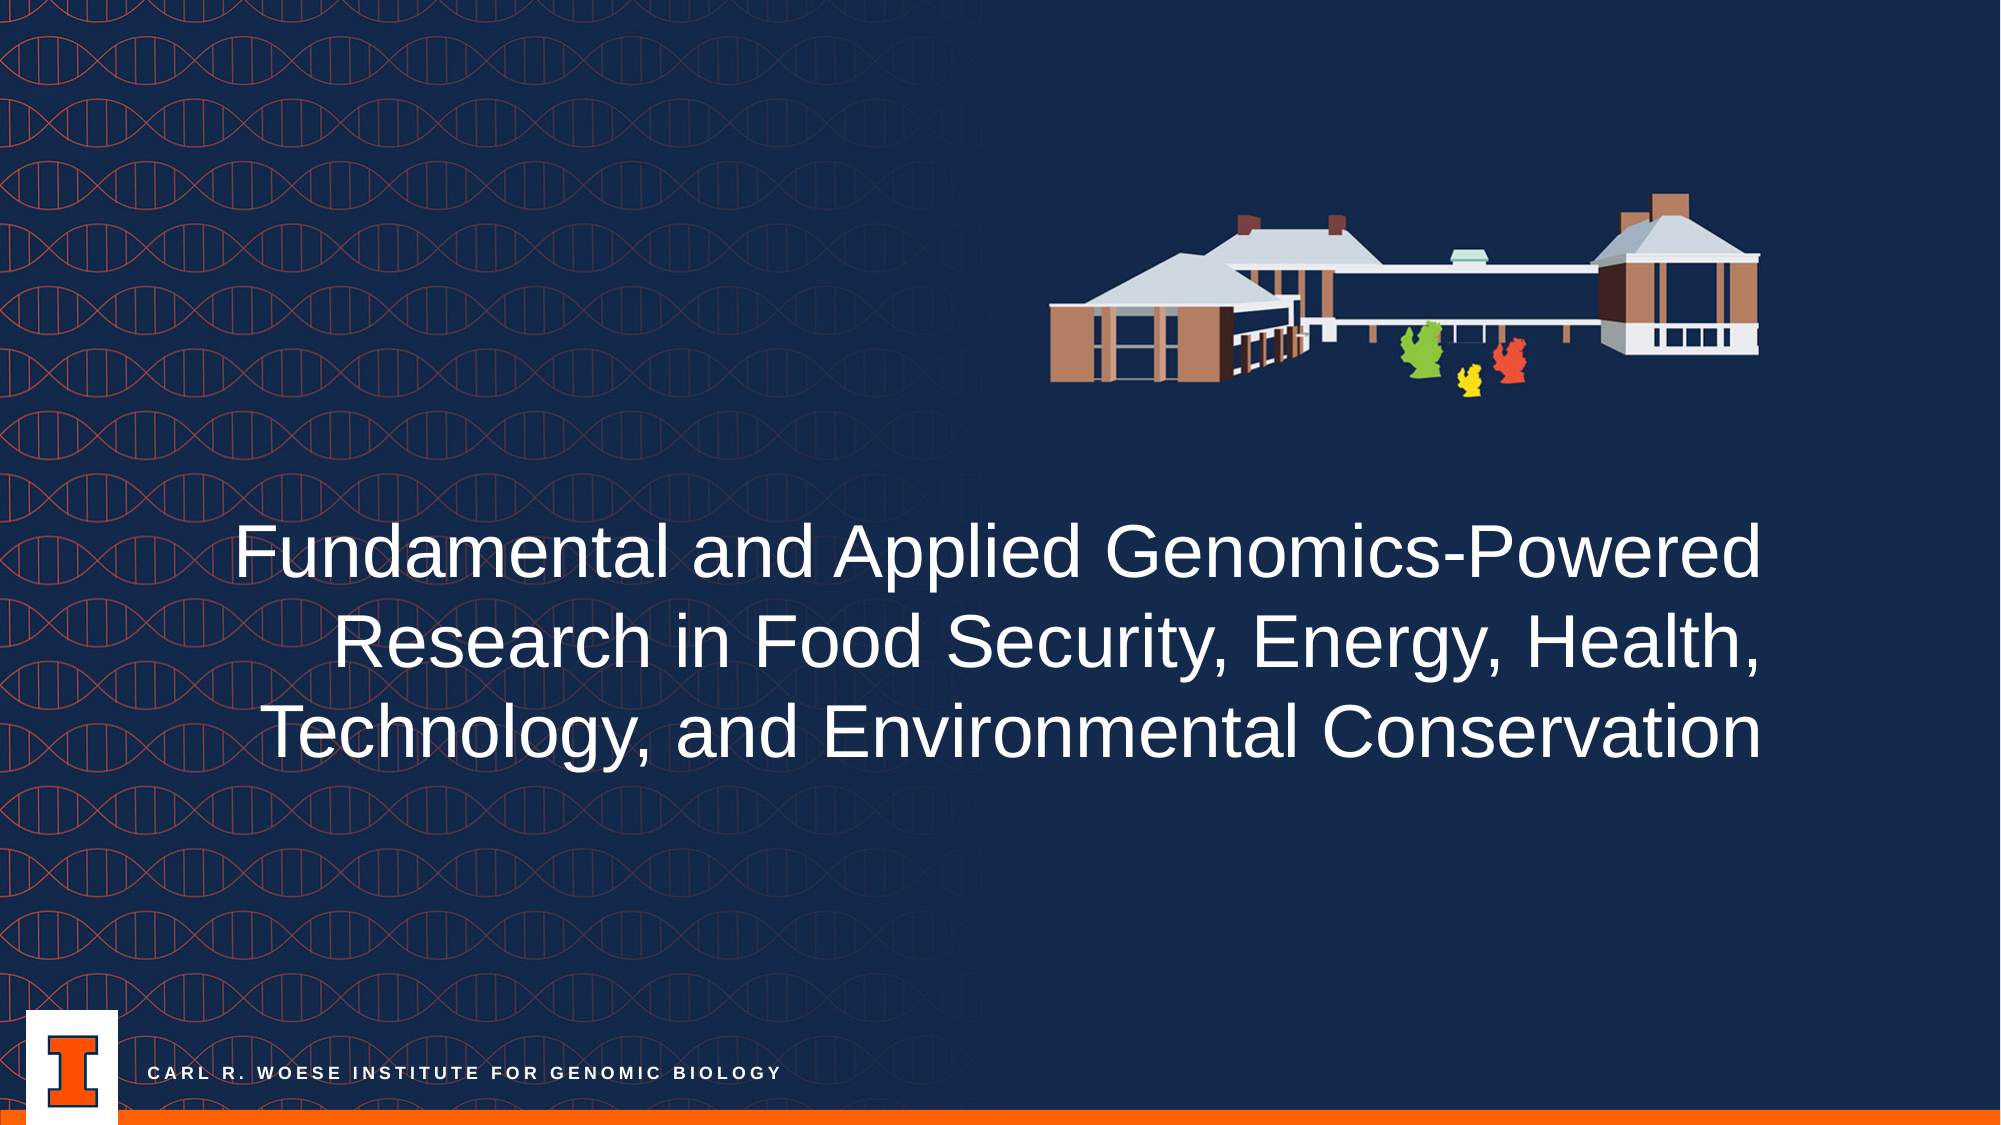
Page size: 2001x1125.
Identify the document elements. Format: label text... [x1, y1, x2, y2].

footer CARL R. WOESE INSTITUTE FOR GENOMIC BIOLOGY [132, 1042, 846, 1103]
picture [0, 0, 2001, 1125]
